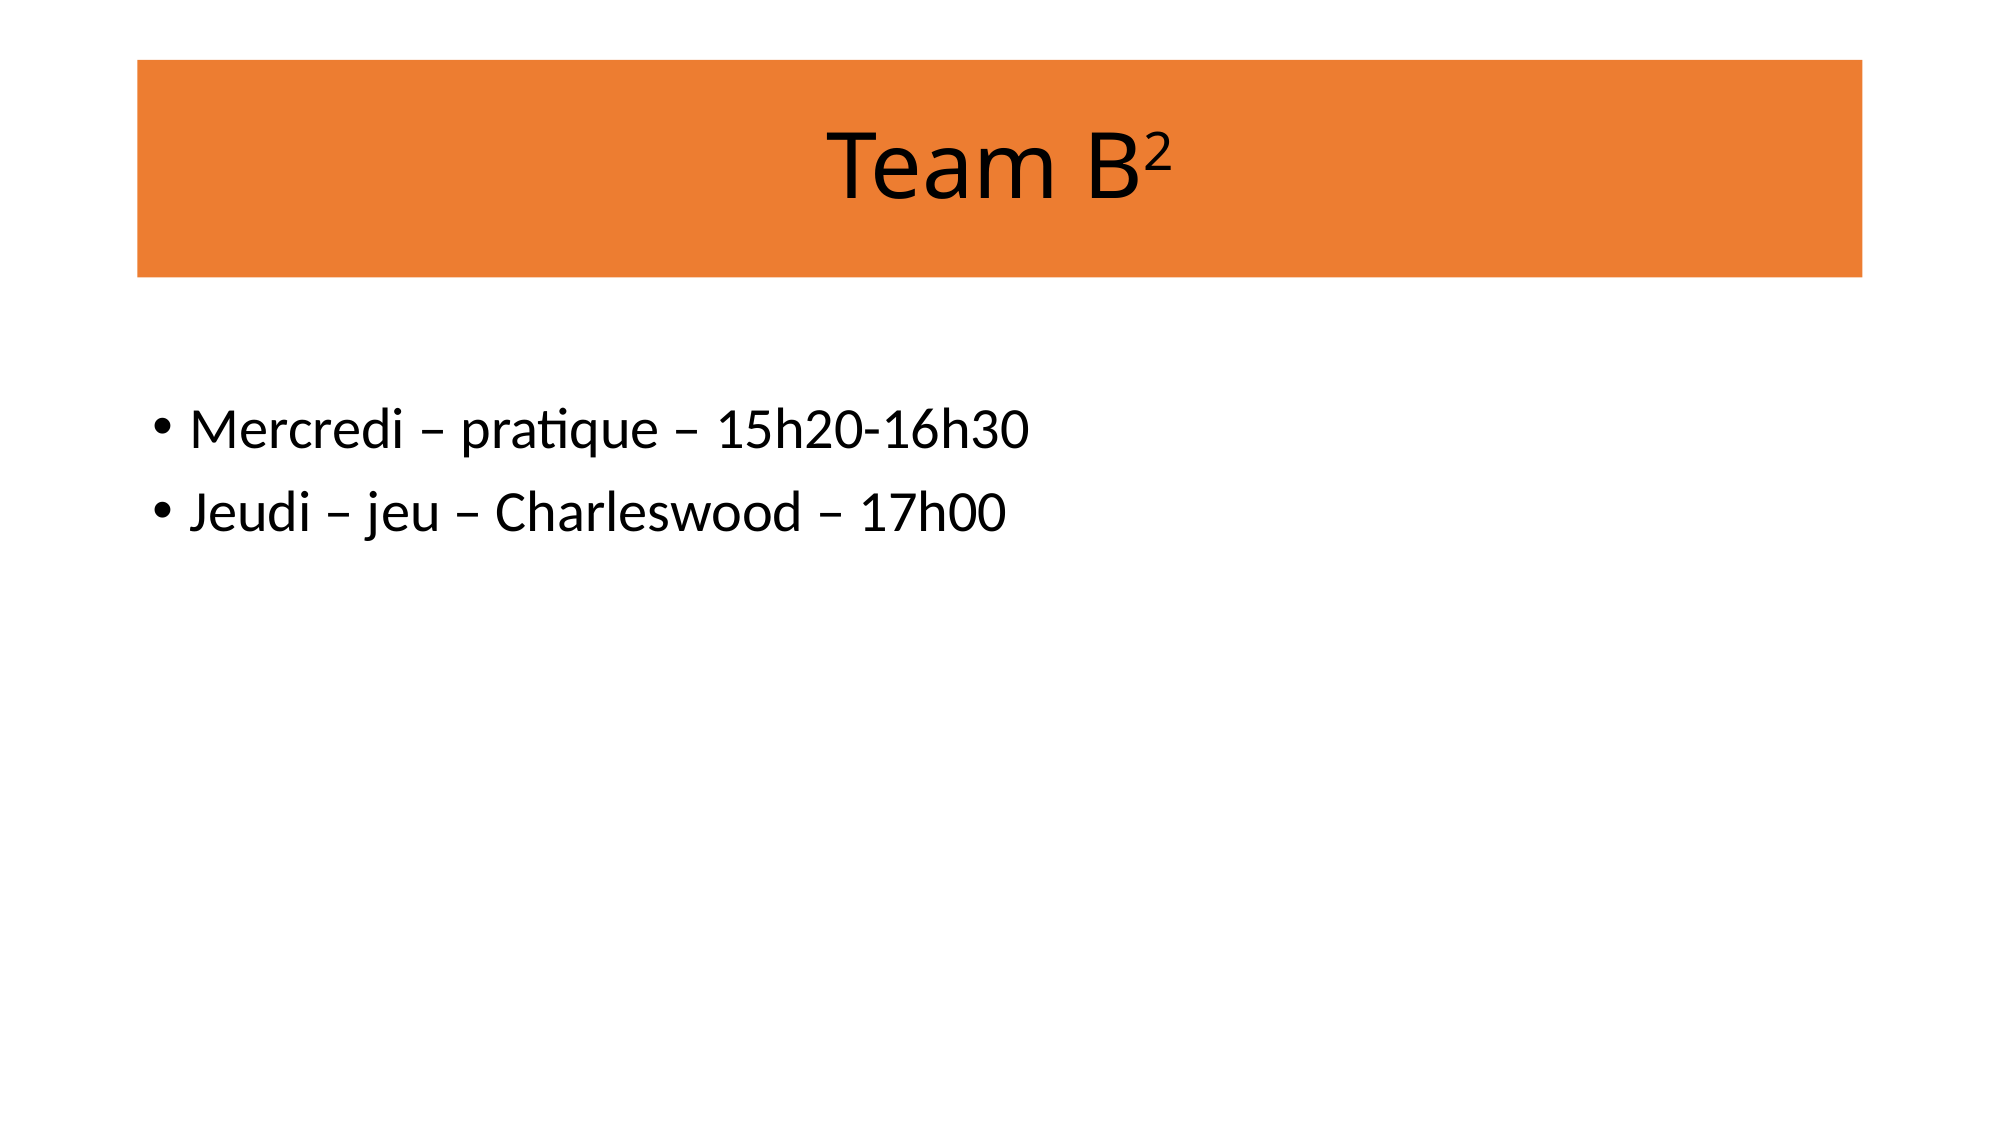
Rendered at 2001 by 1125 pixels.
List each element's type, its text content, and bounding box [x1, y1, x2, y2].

title Team B2 [137, 59, 1863, 278]
list Mercredi – pratique – 15h20-16h30 Jeudi – jeu – Charleswood – 17h00 [137, 299, 1863, 1014]
